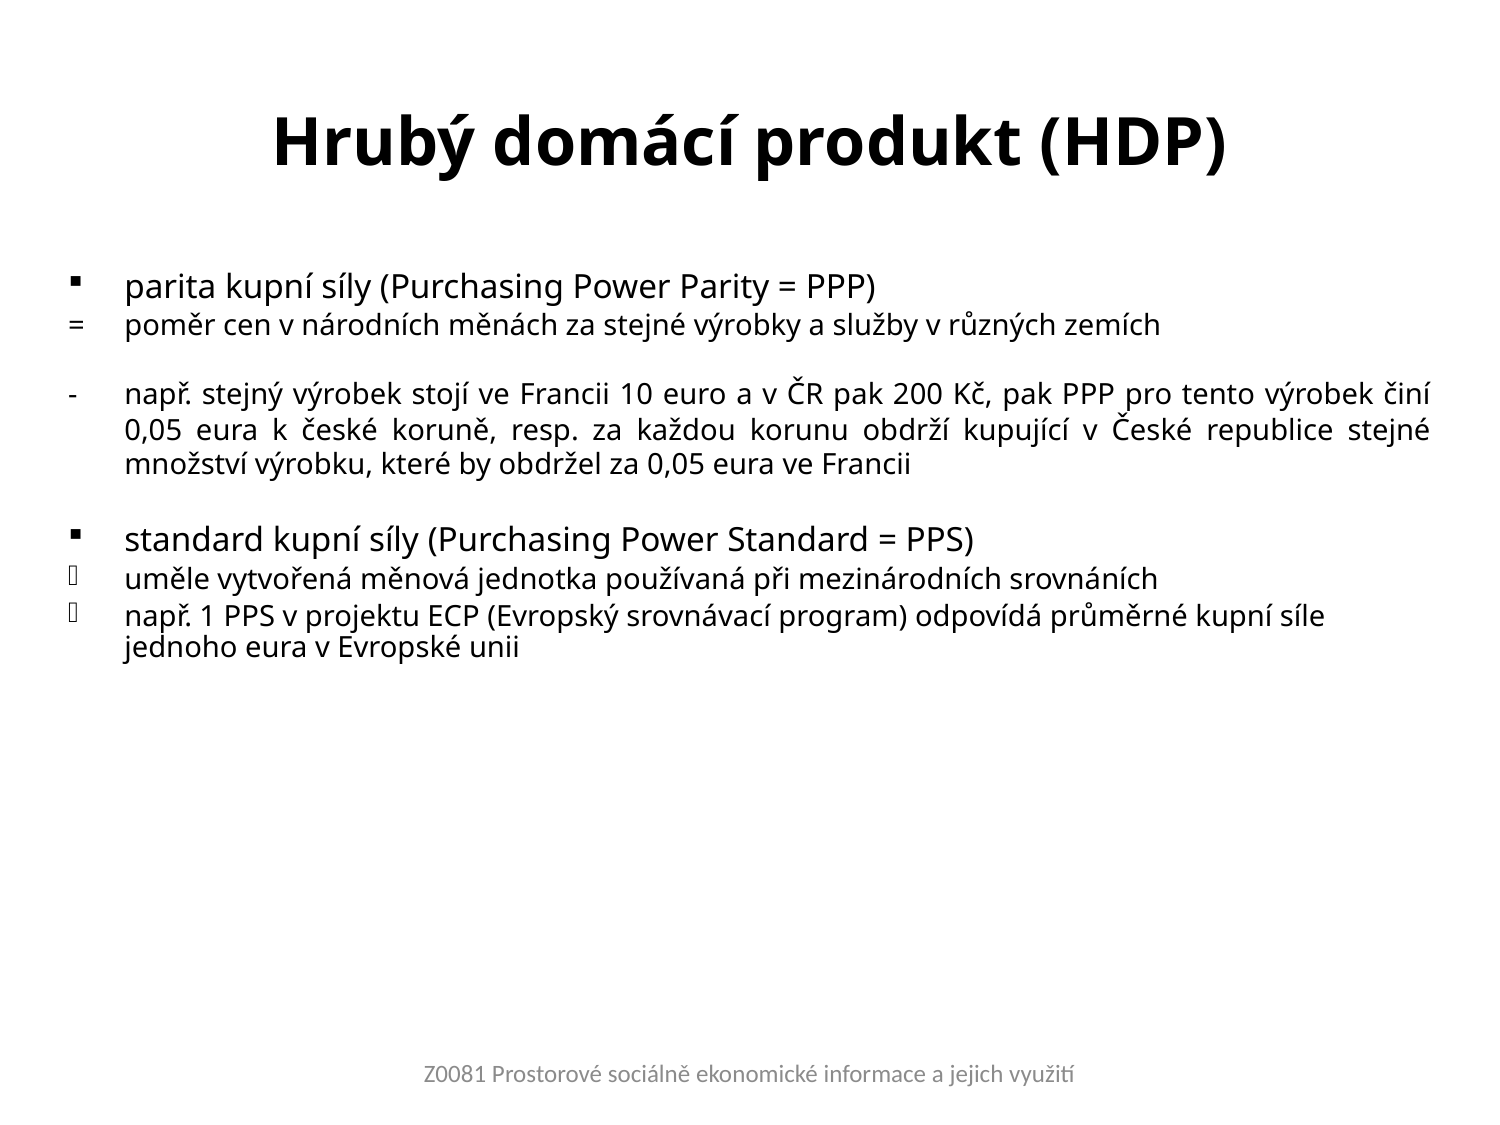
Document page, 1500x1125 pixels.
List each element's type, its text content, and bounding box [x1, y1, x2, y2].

list parita kupní síly (Purchasing Power Parity = PPP) = poměr cen v národních měnách za stejné výrobky a služby v různých zemích - např. stejný výrobek stojí ve Francii 10 euro a v ČR pak 200 Kč, pak PPP pro tento výrobek činí 0,05 eura k české koruně, resp. za každou korunu obdrží kupující v České republice stejné množství výrobku, které by obdržel za 0,05 eura ve Francii standard kupní síly (Purchasing Power Standard = PPS) uměle vytvořená měnová jednotka používaná při mezinárodních srovnáních např. 1 PPS v projektu ECP (Evropský srovnávací program) odpovídá průměrné kupní síle jednoho eura v Evropské unii [53, 262, 1447, 1042]
footer Z0081 Prostorové sociálně ekonomické informace a jejich využití [0, 1042, 1500, 1103]
title Hrubý domácí produkt (HDP) [75, 45, 1425, 233]
